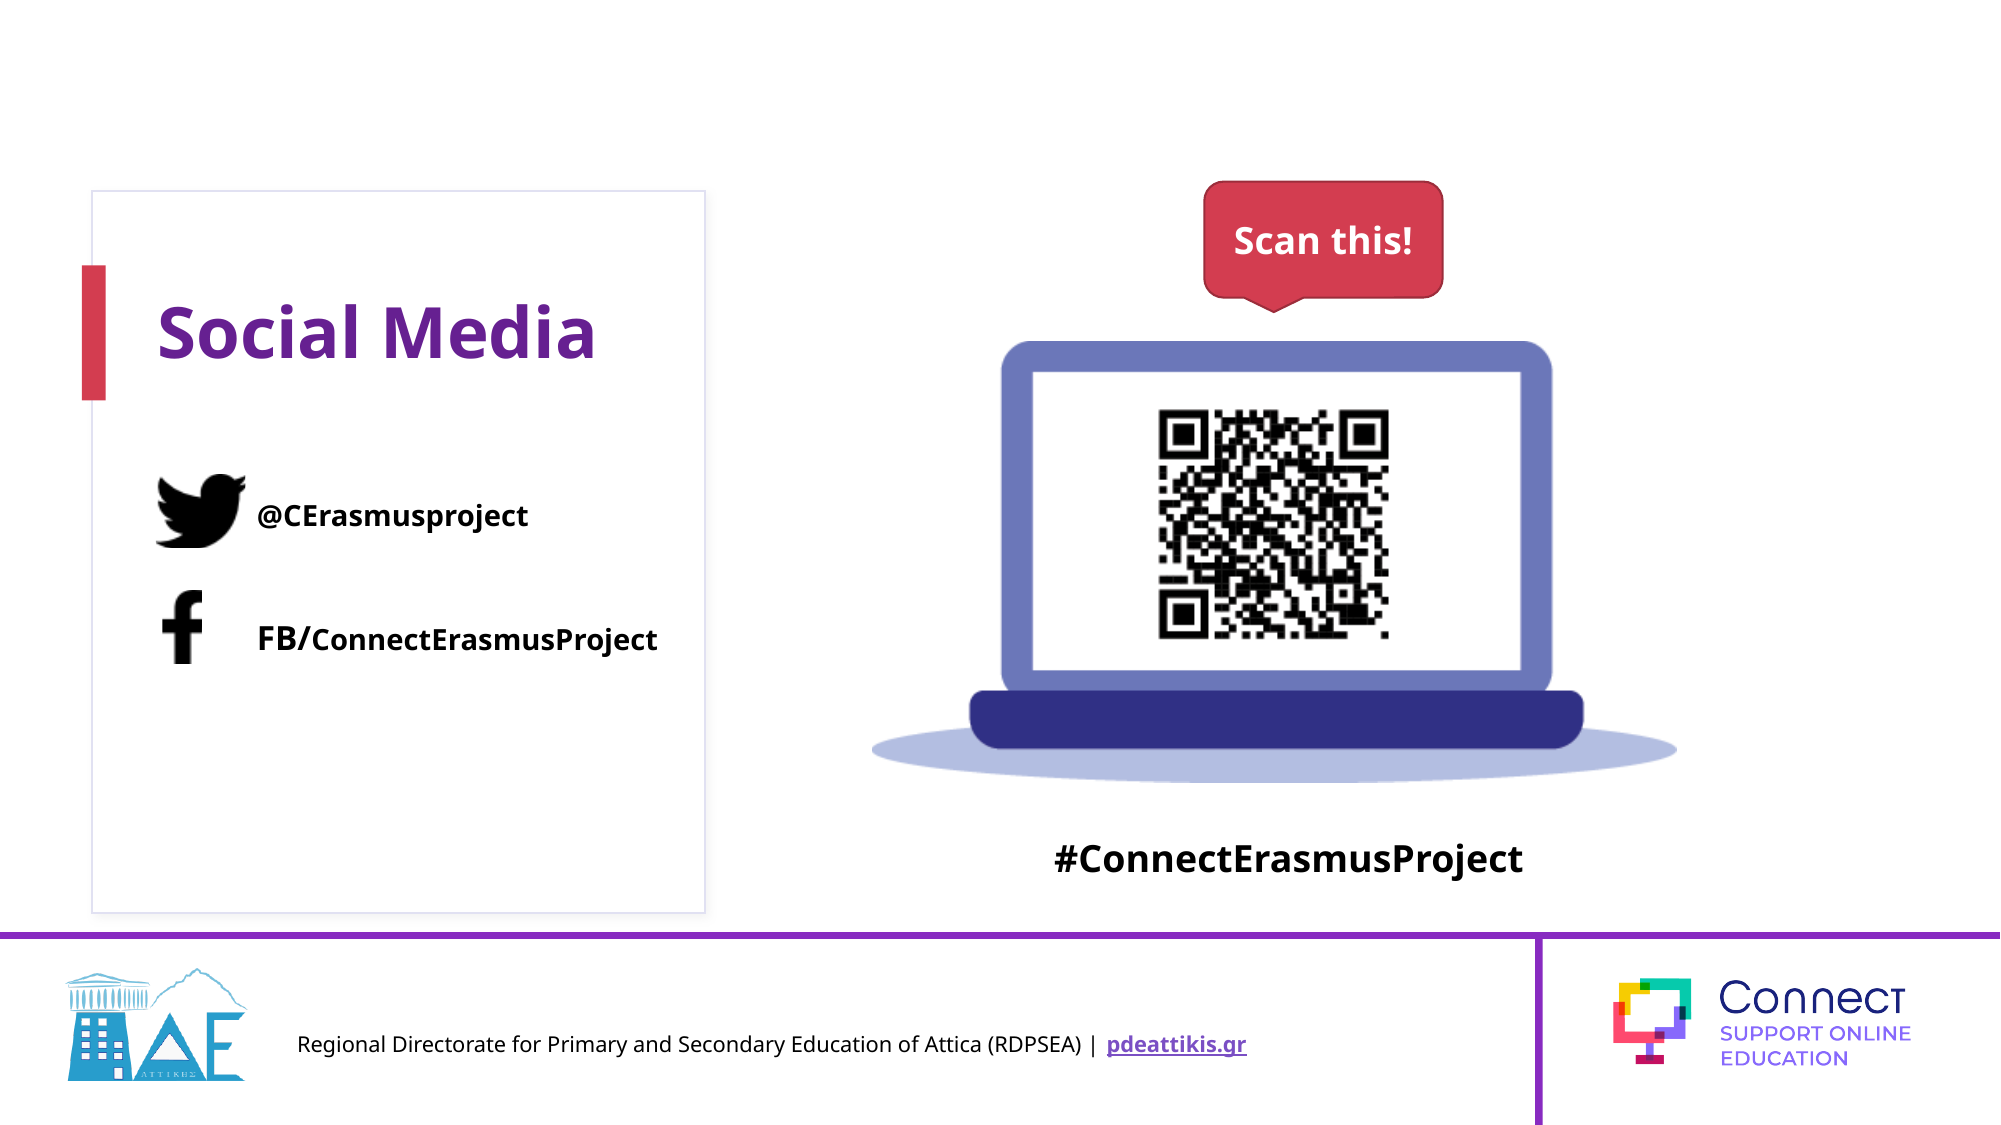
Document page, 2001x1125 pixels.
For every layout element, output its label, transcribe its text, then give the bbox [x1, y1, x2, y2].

picture [162, 590, 202, 664]
title Social Media [142, 280, 651, 383]
picture [1595, 968, 1935, 1081]
text_box Scan this! [1203, 180, 1444, 314]
picture [872, 341, 1677, 783]
list @CErasmusproject FB/ConnectErasmusProject [241, 486, 680, 695]
picture [155, 474, 246, 548]
text_box #ConnectErasmusProject [964, 827, 1677, 930]
picture [65, 968, 248, 1081]
